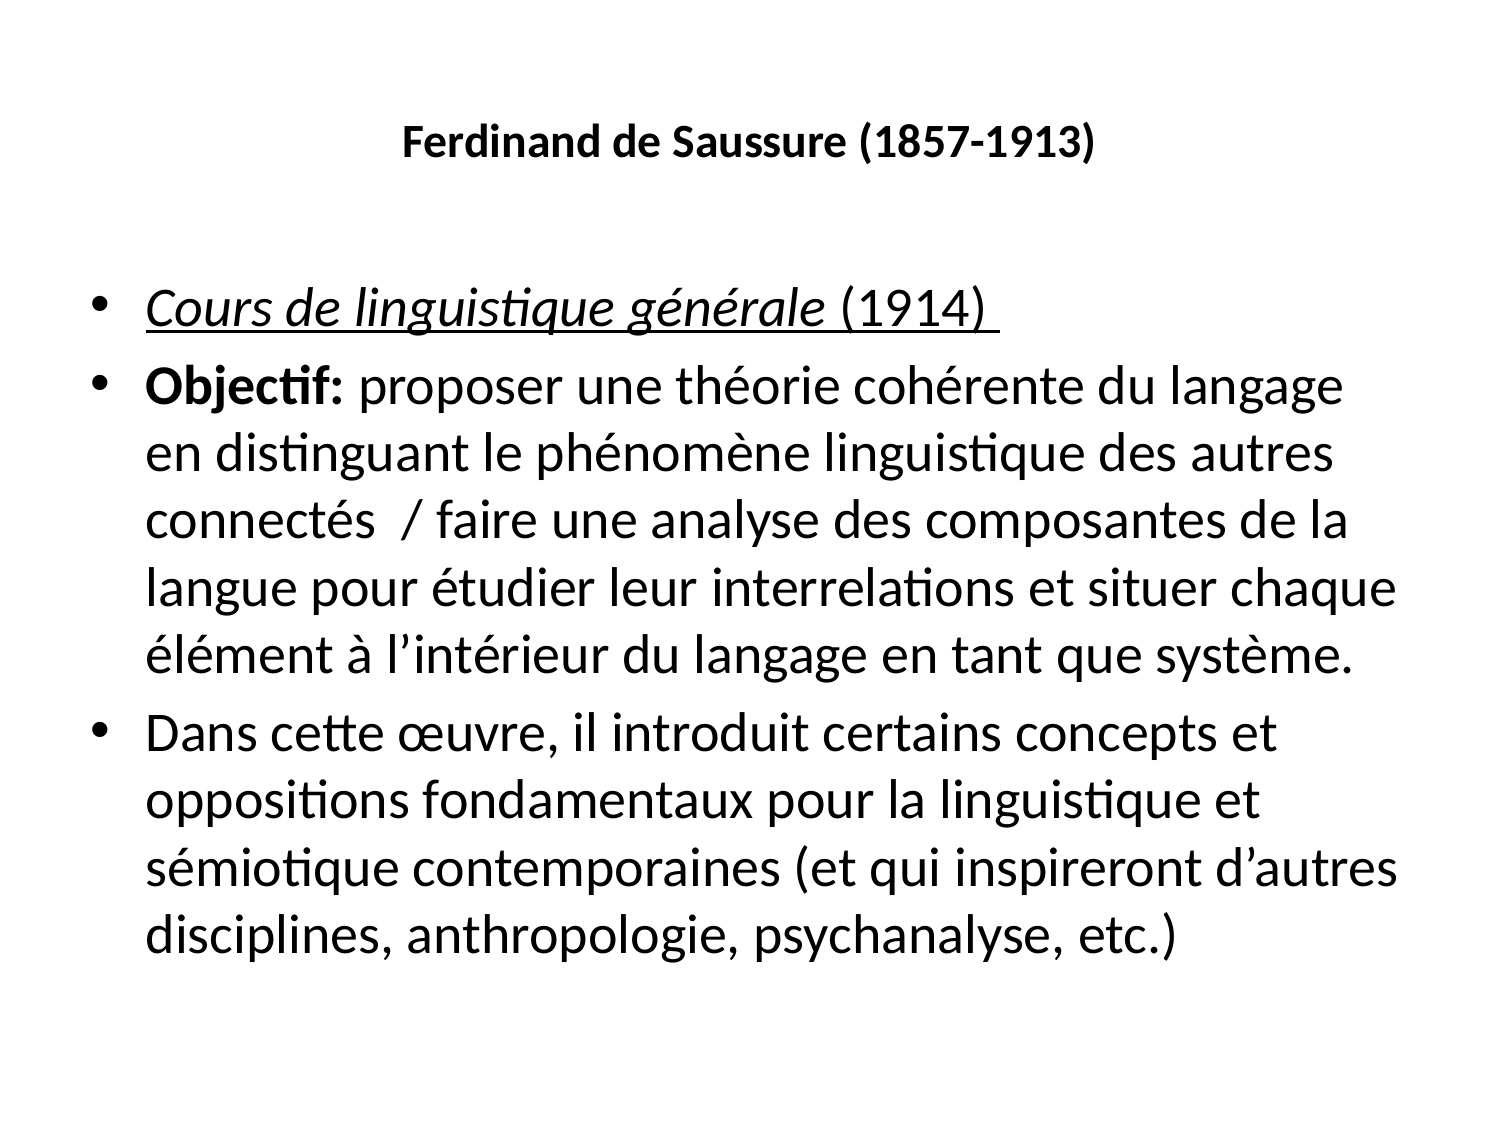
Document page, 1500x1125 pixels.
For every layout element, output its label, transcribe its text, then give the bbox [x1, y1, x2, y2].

list Cours de linguistique générale (1914) Objectif: proposer une théorie cohérente du langage en distinguant le phénomène linguistique des autres connectés / faire une analyse des composantes de la langue pour étudier leur interrelations et situer chaque élément à l’intérieur du langage en tant que système. Dans cette œuvre, il introduit certains concepts et oppositions fondamentaux pour la linguistique et sémiotique contemporaines (et qui inspireront d’autres disciplines, anthropologie, psychanalyse, etc.) [75, 262, 1425, 1005]
title Ferdinand de Saussure (1857-1913) [75, 45, 1425, 233]
